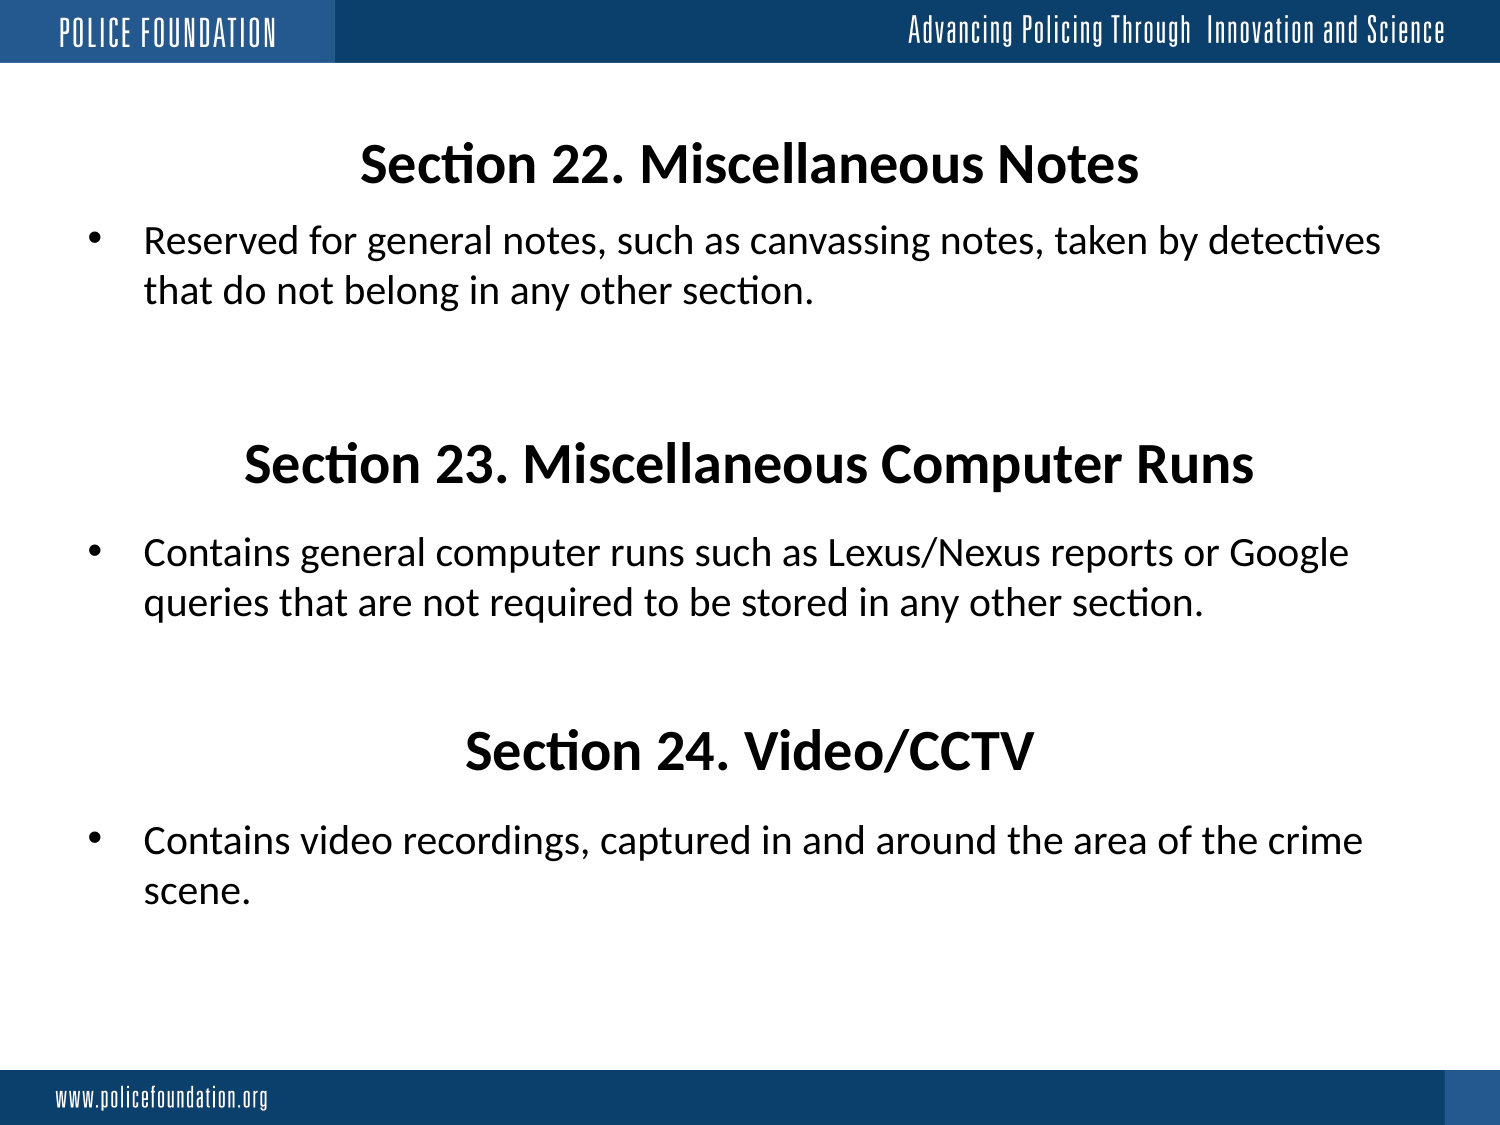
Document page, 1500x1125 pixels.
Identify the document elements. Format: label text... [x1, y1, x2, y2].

text_box Reserved for general notes, such as canvassing notes, taken by detectives that do not belong in any other section. [87, 260, 1413, 363]
text_box Contains general computer runs such as Lexus/Nexus reports or Google queries that are not required to be stored in any other section. [87, 525, 1400, 670]
text_box Contains video recordings, captured in and around the area of the crime scene. [87, 812, 1413, 950]
text_box Section 22. Miscellaneous Notes [0, 125, 1500, 260]
picture [0, 1070, 1500, 1125]
picture [0, 0, 1500, 63]
text_box Section 23. Miscellaneous Computer Runs [0, 425, 1500, 525]
text_box Section 24. Video/CCTV [0, 712, 1500, 800]
